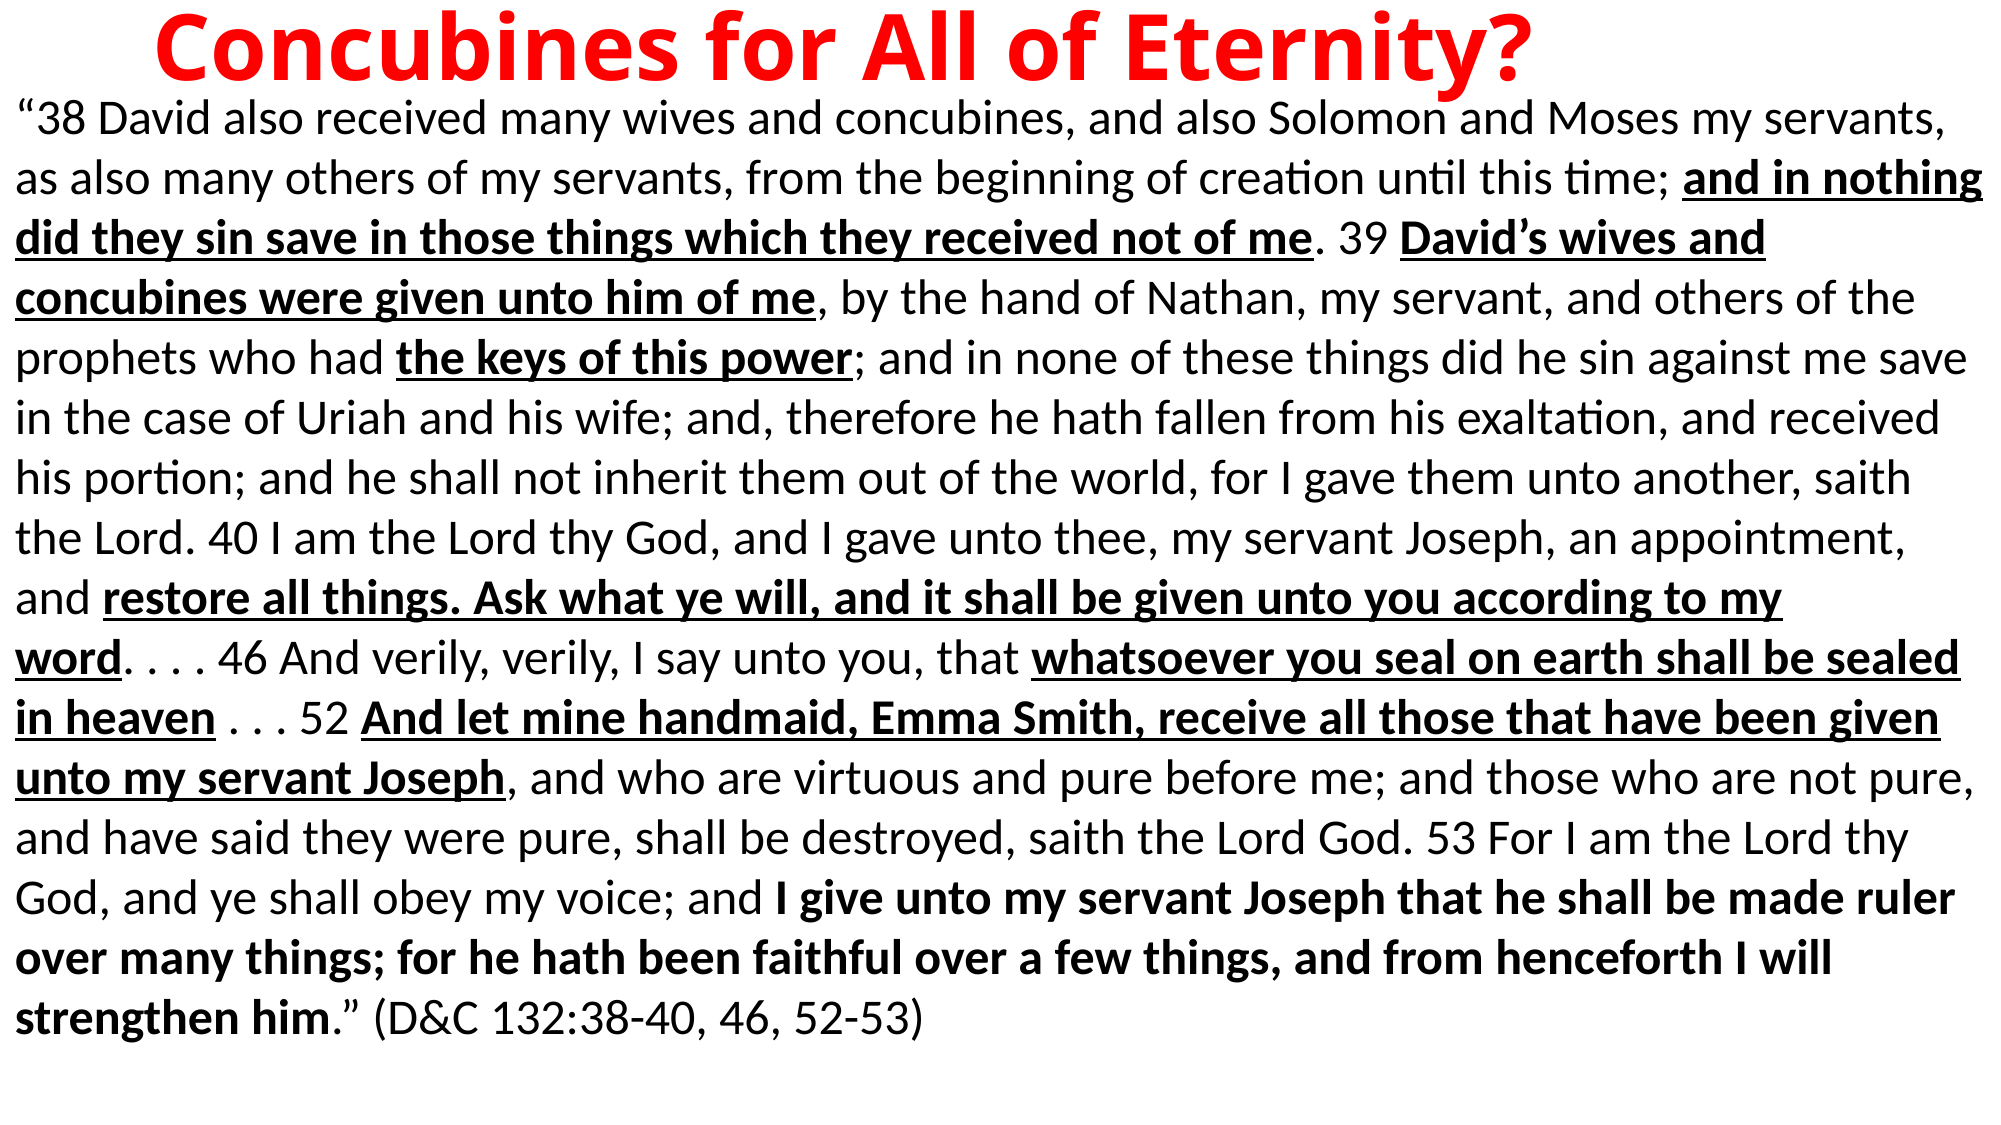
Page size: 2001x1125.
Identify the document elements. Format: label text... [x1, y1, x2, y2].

title Concubines for All of Eternity? [137, 0, 1863, 77]
text_box “38 David also received many wives and concubines, and also Solomon and Moses my servants, as also many others of my servants, from the beginning of creation until this time; and in nothing did they sin save in those things which they received not of me. 39 David’s wives and concubines were given unto him of me, by the hand of Nathan, my servant, and others of the prophets who had the keys of this power; and in none of these things did he sin against me save in the case of Uriah and his wife; and, therefore he hath fallen from his exaltation, and received his portion; and he shall not inherit them out of the world, for I gave them unto another, saith the Lord. 40 I am the Lord thy God, and I gave unto thee, my servant Joseph, an appointment, and restore all things. Ask what ye will, and it shall be given unto you according to my word. . . . 46 And verily, verily, I say unto you, that whatsoever you seal on earth shall be sealed in heaven . . . 52 And let mine handmaid, Emma Smith, receive all those that have been given unto my servant Joseph, and who are virtuous and pure before me; and those who are not pure, and have said they were pure, shall be destroyed, saith the Lord God. 53 For I am the Lord thy God, and ye shall obey my voice; and I give unto my servant Joseph that he shall be made ruler over many things; for he hath been faithful over a few things, and from henceforth I will strengthen him.” (D&C 132:38-40, 46, 52-53) [0, 77, 2000, 1052]
